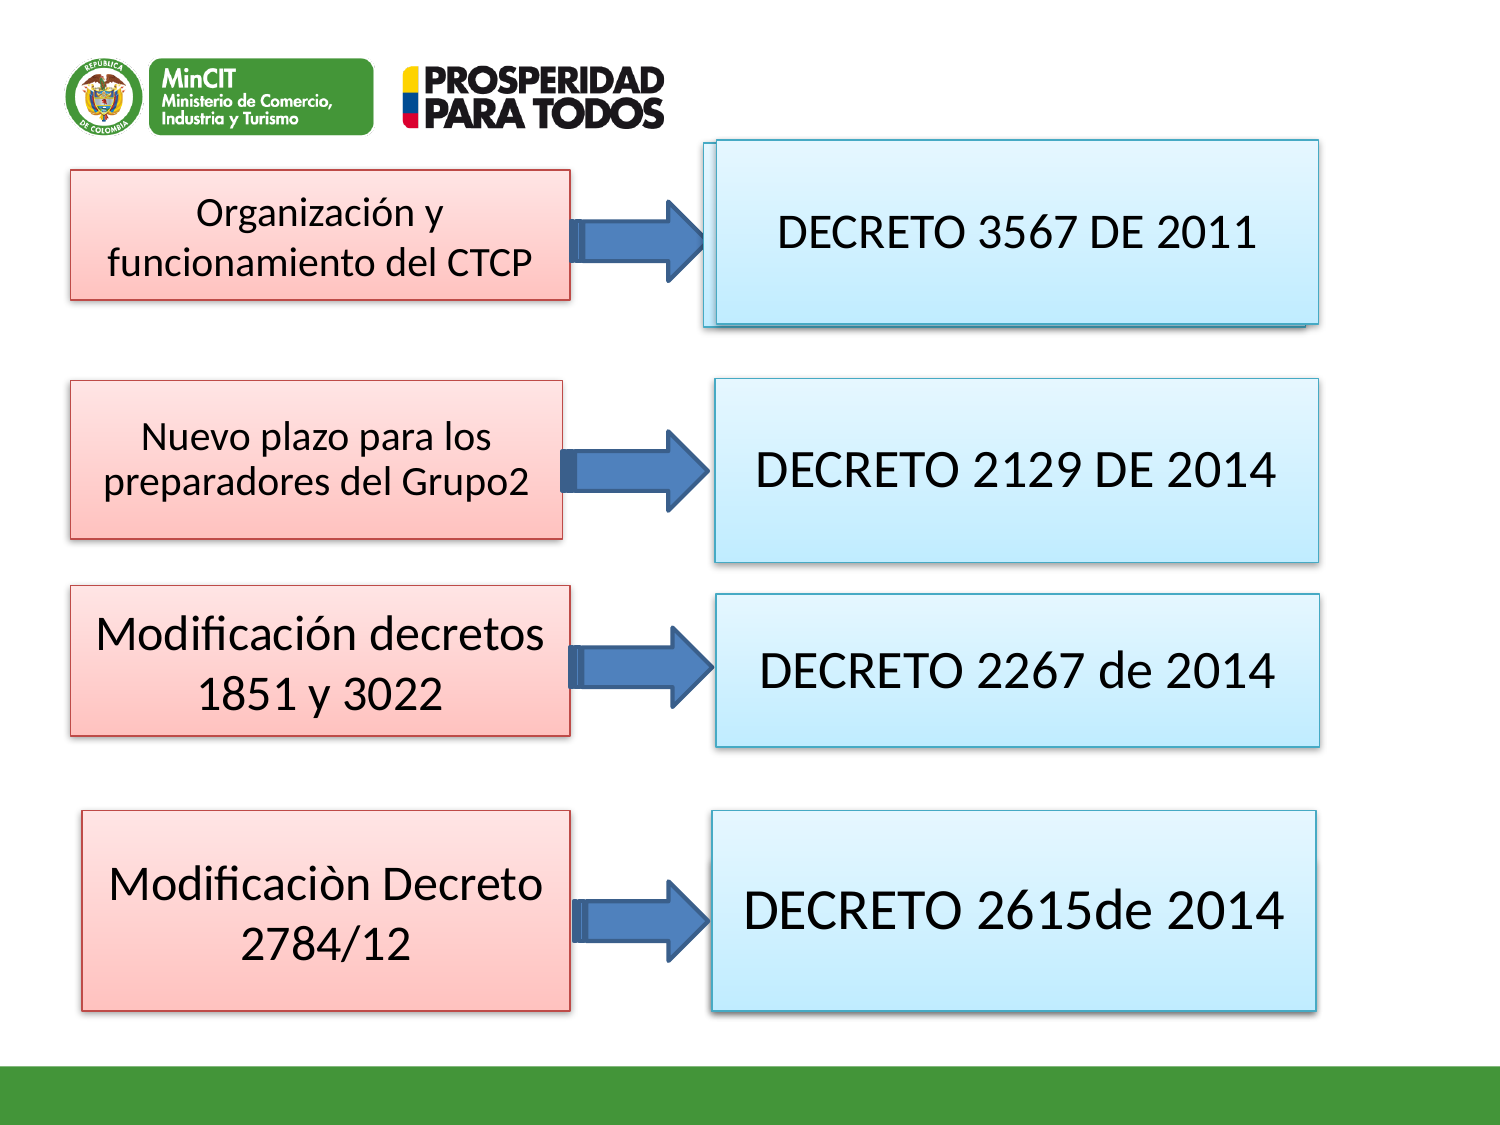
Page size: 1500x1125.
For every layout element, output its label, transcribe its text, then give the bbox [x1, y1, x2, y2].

text_box DECRETO 2129 DE 2014 [714, 378, 1319, 563]
text_box [572, 879, 706, 963]
text_box Modificaciòn Decreto 2784/12 [81, 810, 571, 1012]
text_box [560, 429, 709, 513]
text_box [568, 625, 710, 709]
text_box Organización y funcionamiento del CTCP [70, 169, 571, 301]
text_box Nuevo plazo para los preparadores del Grupo2 [70, 380, 563, 540]
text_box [711, 810, 1317, 1012]
picture [35, 35, 704, 155]
text_box [569, 199, 697, 283]
text_box Modificación decretos 1851 y 3022 [70, 585, 571, 737]
text_box DECRETO 2267 de 2014 [715, 593, 1320, 748]
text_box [703, 139, 1319, 328]
